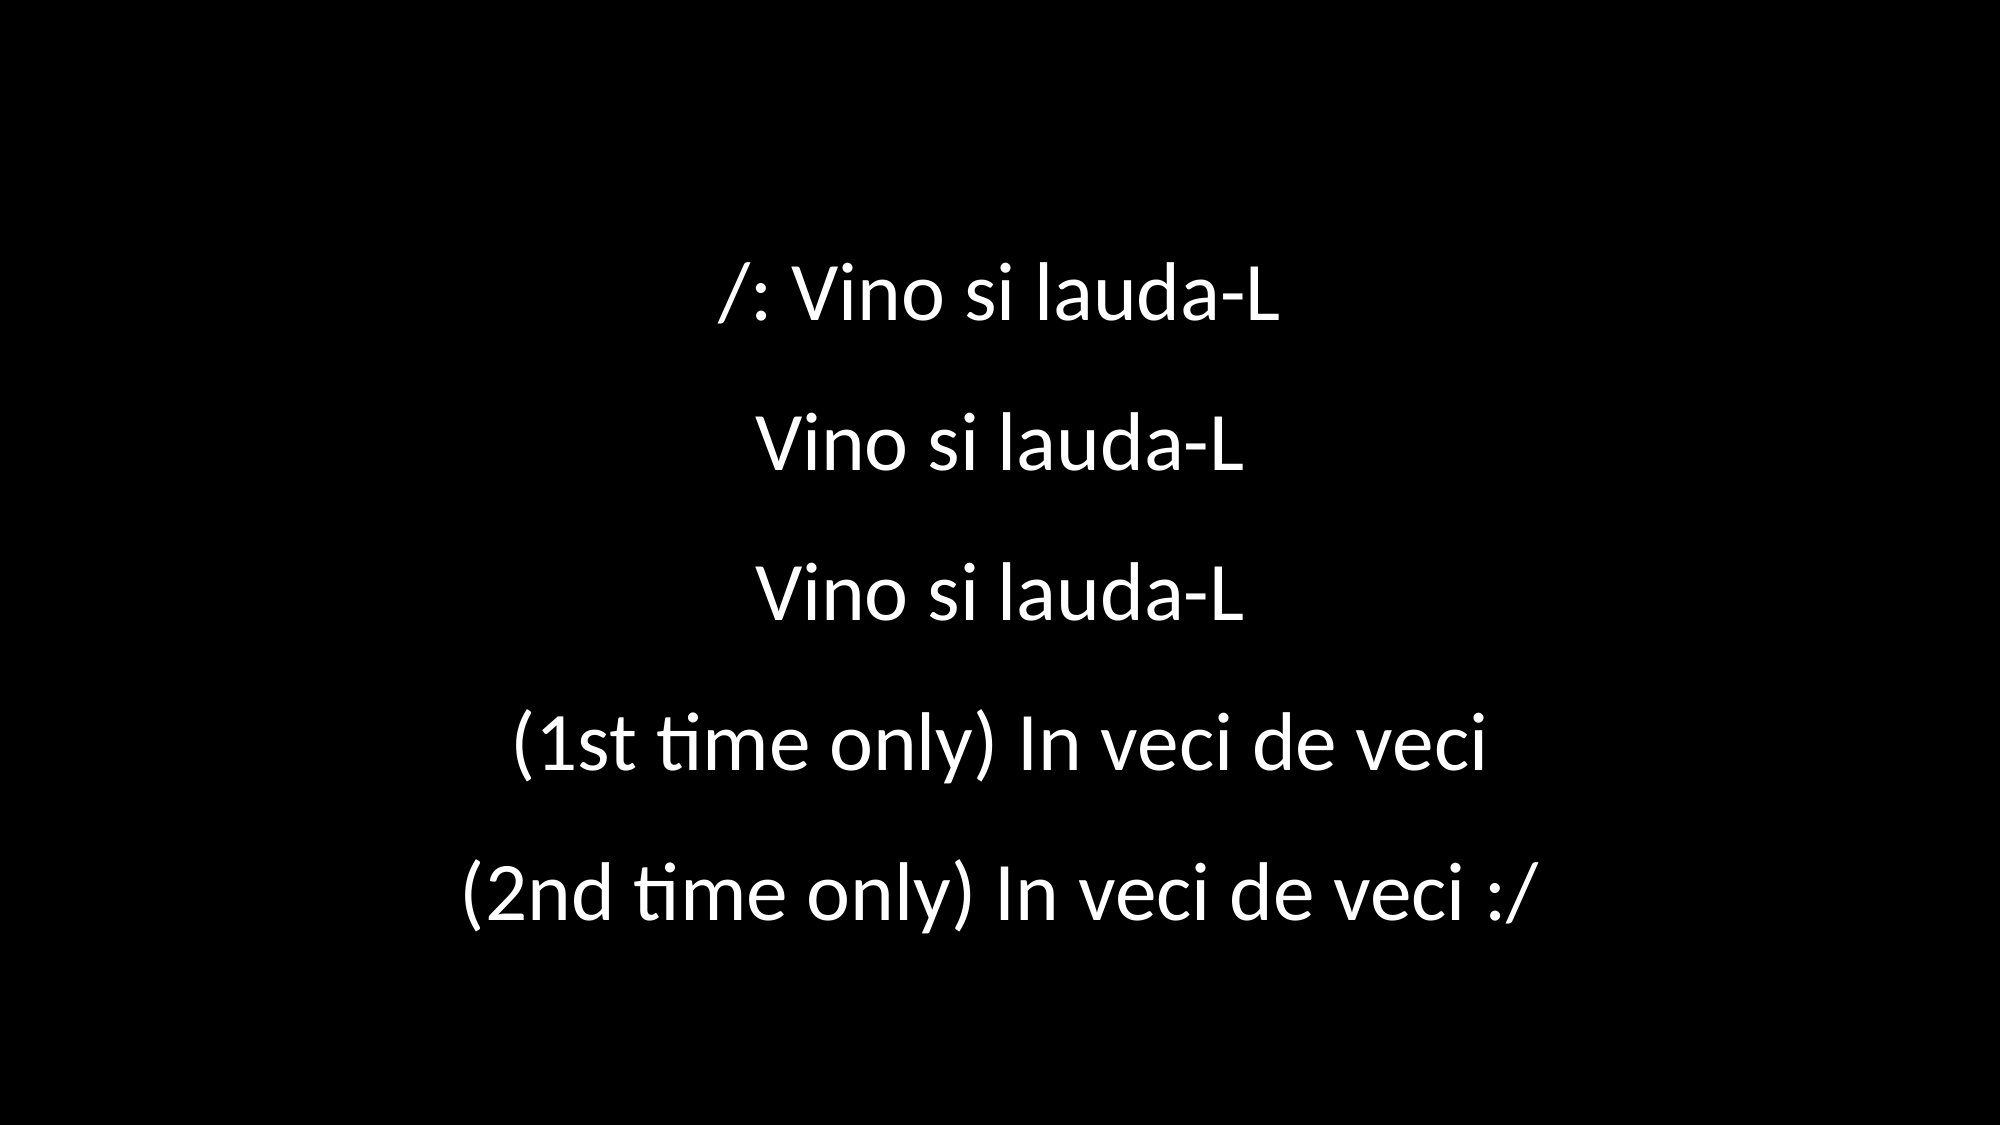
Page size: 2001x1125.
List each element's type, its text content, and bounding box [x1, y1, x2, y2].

subtitle /: Vino si lauda-L Vino si lauda-L Vino si lauda-L (1st time only) In veci de veci (2nd time only) In veci de veci :/ [0, 0, 2000, 1125]
